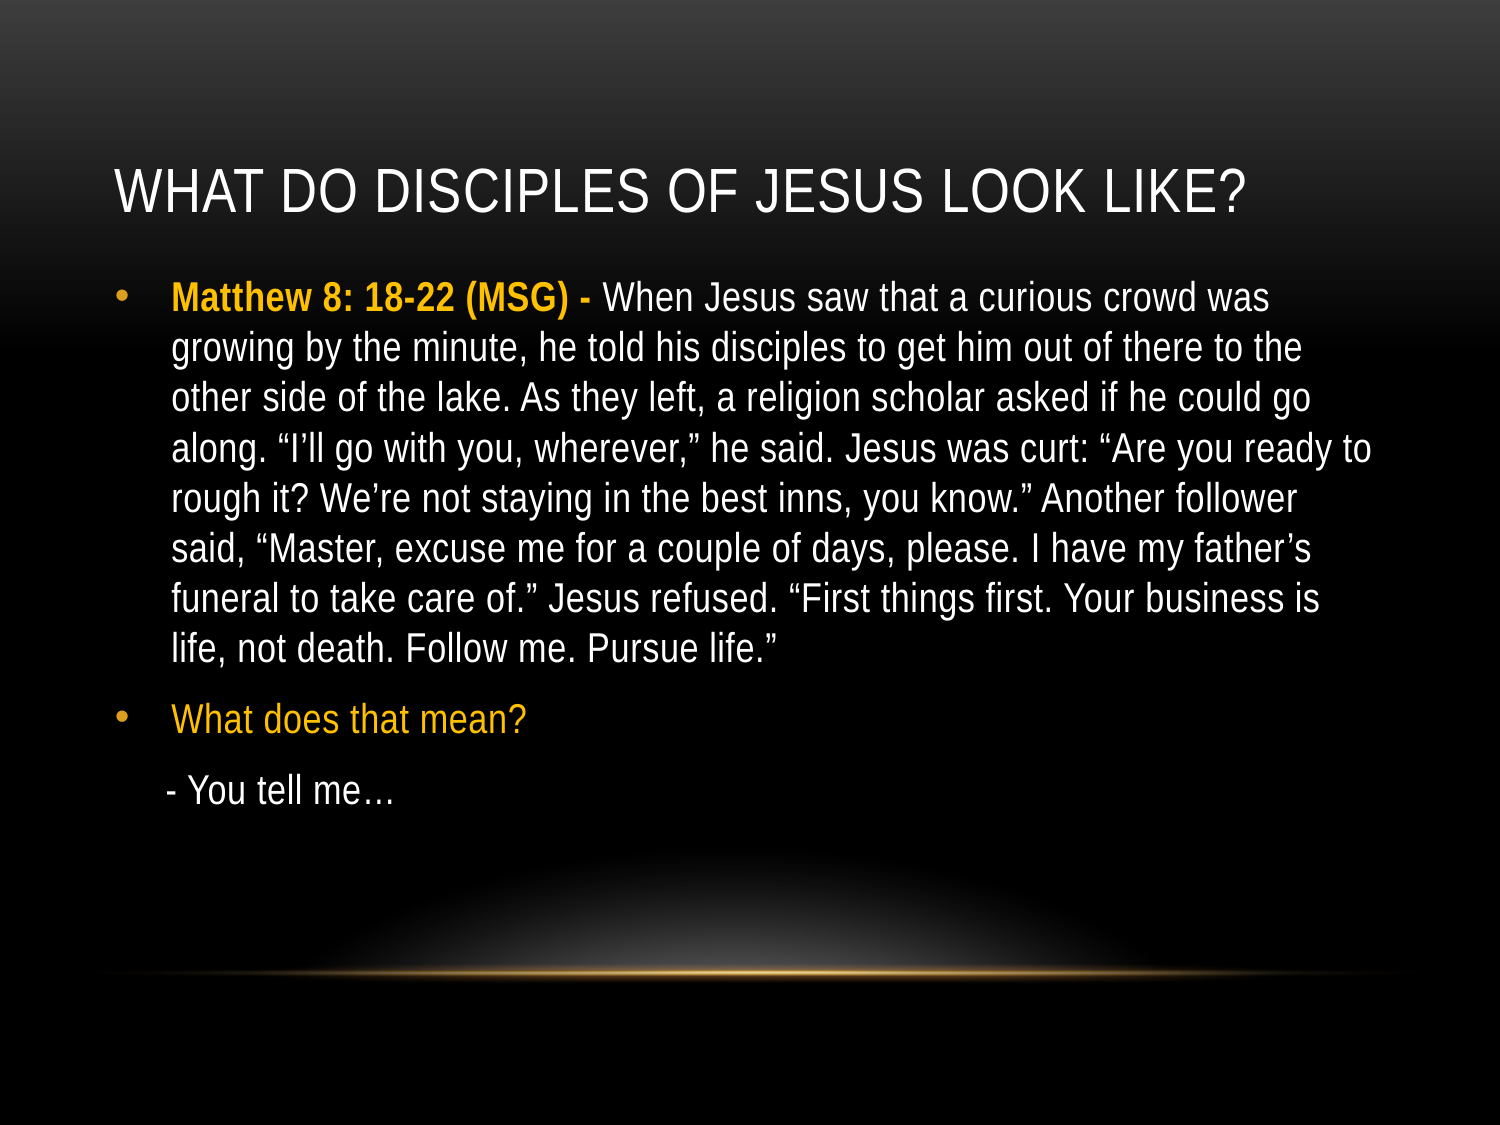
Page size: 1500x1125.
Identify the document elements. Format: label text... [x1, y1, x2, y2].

list Matthew 8: 18-22 (MSG) - When Jesus saw that a curious crowd was growing by the minute, he told his disciples to get him out of there to the other side of the lake. As they left, a religion scholar asked if he could go along. “I’ll go with you, wherever,” he said. Jesus was curt: “Are you ready to rough it? We’re not staying in the best inns, you know.” Another follower said, “Master, excuse me for a couple of days, please. I have my father’s funeral to take care of.” Jesus refused. “First things first. Your business is life, not death. Follow me. Pursue life.” What does that mean? - You tell me… [99, 262, 1400, 938]
picture [0, 0, 1500, 1125]
title What do disciples of Jesus look like? [99, 45, 1400, 233]
